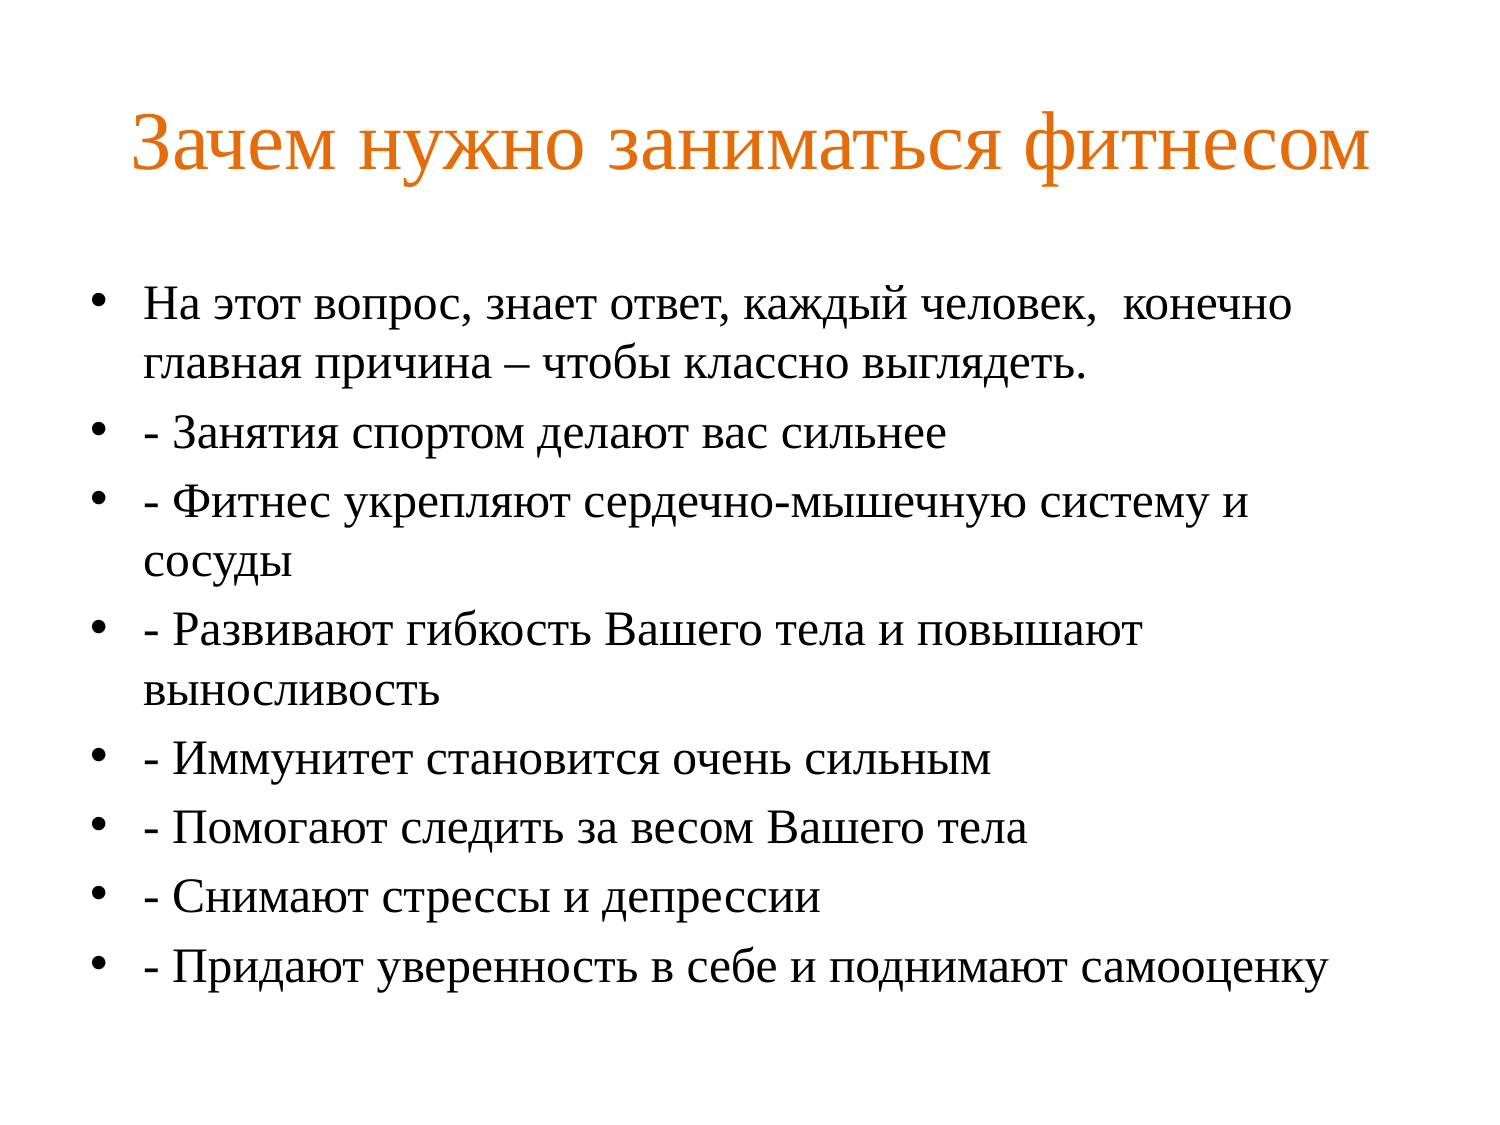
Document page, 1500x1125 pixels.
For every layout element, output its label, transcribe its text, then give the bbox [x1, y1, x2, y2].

title Зачем нужно заниматься фитнесом [76, 42, 1427, 231]
list На этот вопрос, знает ответ, каждый человек, конечно главная причина – чтобы классно выглядеть. - Занятия спортом делают вас сильнее - Фитнес укрепляют сердечно-мышечную систему и сосуды - Развивают гибкость Вашего тела и повышают выносливость - Иммунитет становится очень сильным - Помогают следить за весом Вашего тела - Снимают стрессы и депрессии - Придают уверенность в себе и поднимают самооценку [75, 262, 1425, 1005]
